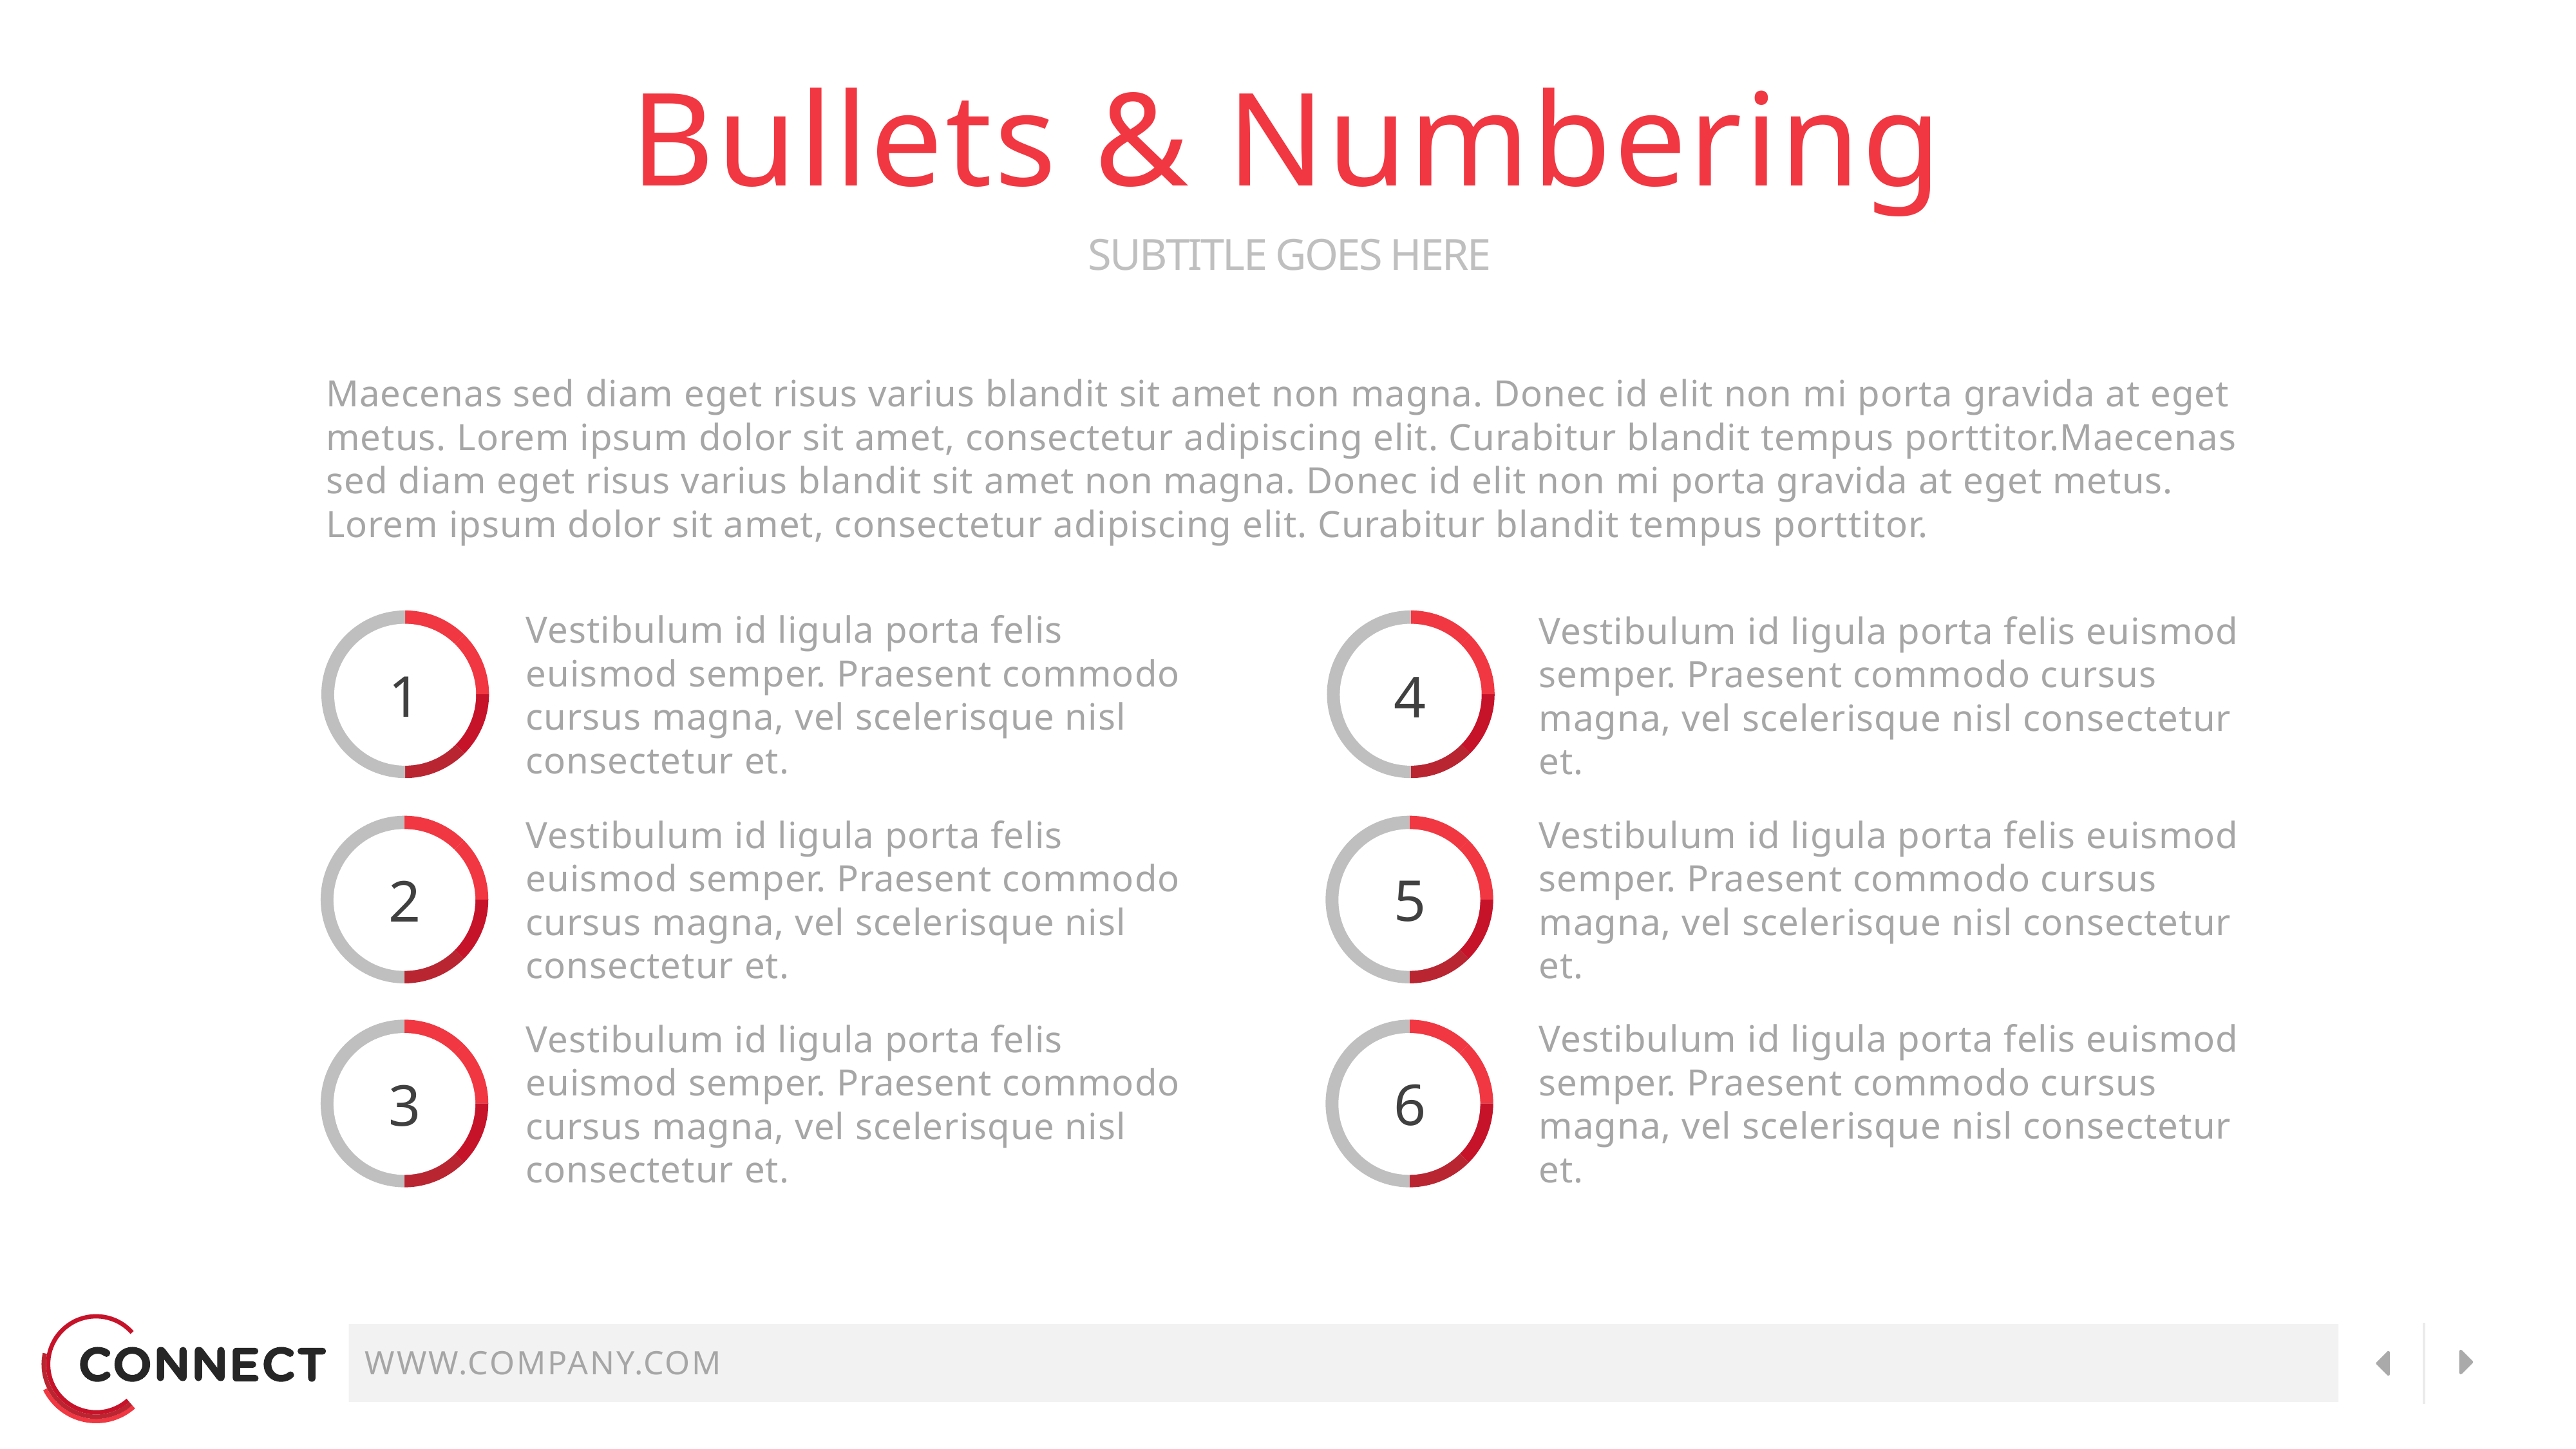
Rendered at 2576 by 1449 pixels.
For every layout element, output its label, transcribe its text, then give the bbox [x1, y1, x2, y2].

text_box Maecenas sed diam eget risus varius blandit sit amet non magna. Donec id elit non mi porta gravida at eget metus. Lorem ipsum dolor sit amet, consectetur adipiscing elit. Curabitur blandit tempus porttitor.Maecenas sed diam eget risus varius blandit sit amet non magna. Donec id elit non mi porta gravida at eget metus. Lorem ipsum dolor sit amet, consectetur adipiscing elit. Curabitur blandit tempus porttitor. [320, 365, 2261, 550]
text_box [320, 1019, 1229, 1188]
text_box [1325, 1019, 2256, 1188]
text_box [320, 815, 1229, 984]
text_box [321, 610, 1229, 779]
text_box SUBTITLE GOES HERE [1082, 222, 1497, 284]
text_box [1327, 610, 2256, 779]
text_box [1325, 815, 2256, 984]
text_box Bullets & Numbering [625, 52, 1949, 217]
